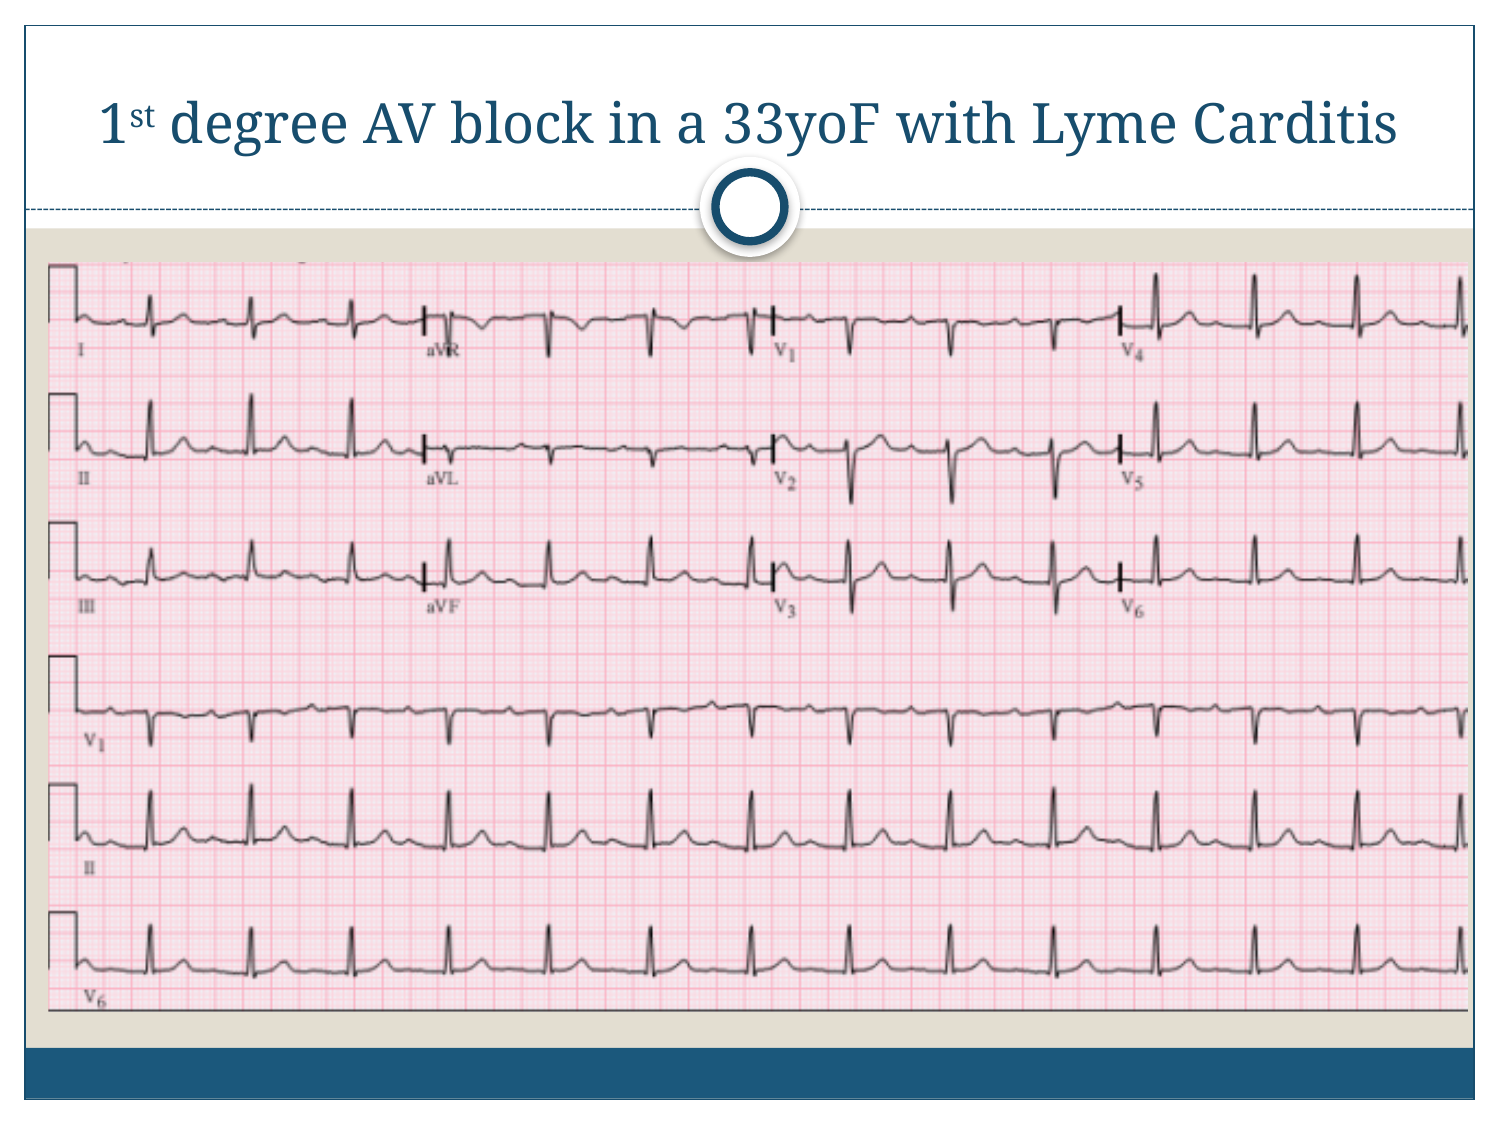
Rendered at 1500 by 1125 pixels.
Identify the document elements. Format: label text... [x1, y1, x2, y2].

picture [47, 262, 1469, 1013]
title 1st degree AV block in a 33yoF with Lyme Carditis [49, 37, 1450, 162]
